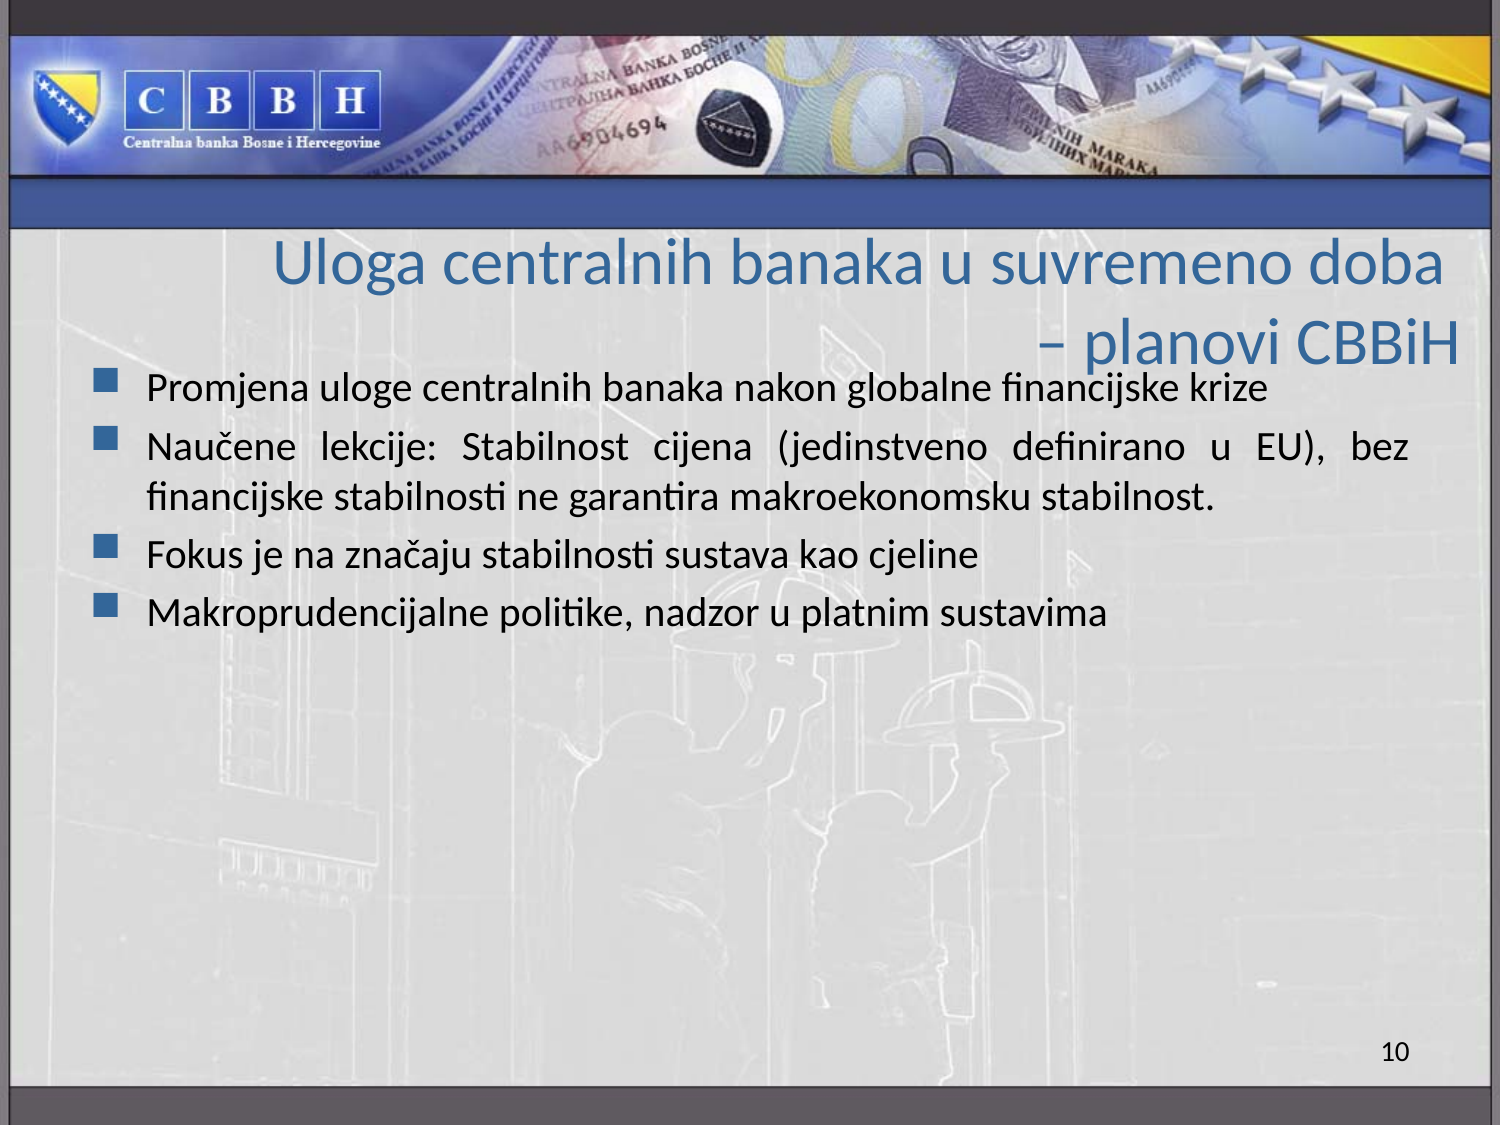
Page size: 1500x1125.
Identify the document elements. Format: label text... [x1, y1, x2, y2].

slide_number 10 [1074, 1024, 1426, 1103]
picture [0, 0, 1500, 1125]
list Promjena uloge centralnih banaka nakon globalne financijske krize Naučene lekcije: Stabilnost cijena (jedinstveno definirano u EU), bez financijske stabilnosti ne garantira makroekonomsku stabilnost. Fokus je na značaju stabilnosti sustava kao cjeline Makroprudencijalne politike, nadzor u platnim sustavima [74, 352, 1426, 1056]
title Uloga centralnih banaka u suvremeno doba – planovi CBBiH [76, 244, 1477, 352]
